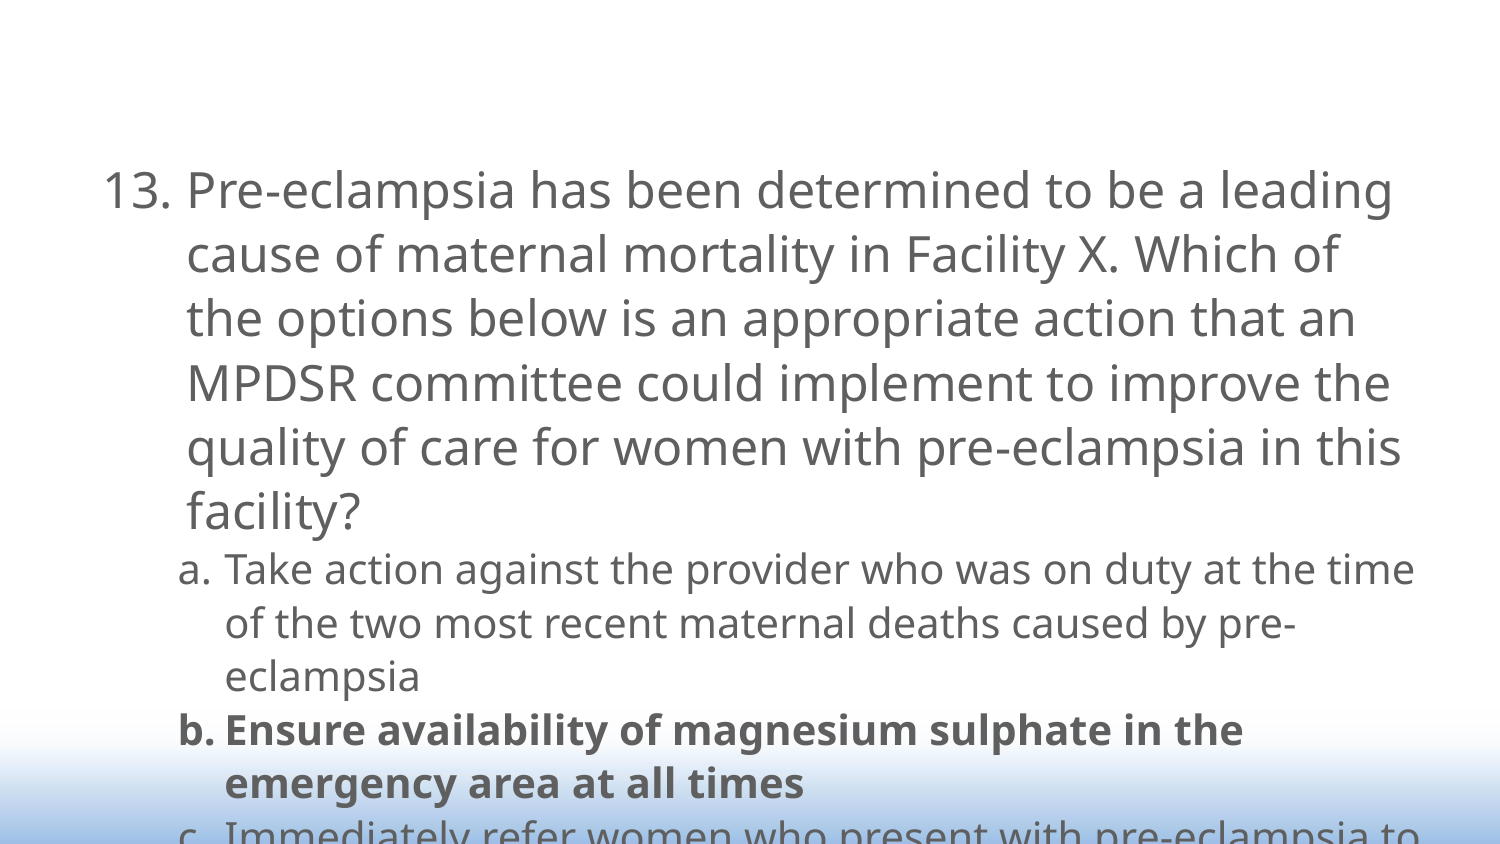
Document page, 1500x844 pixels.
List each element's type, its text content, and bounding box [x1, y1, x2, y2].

picture [0, 309, 1500, 844]
list Pre-eclampsia has been determined to be a leading cause of maternal mortality in Facility X. Which of the options below is an appropriate action that an MPDSR committee could implement to improve the quality of care for women with pre-eclampsia in this facility? Take action against the provider who was on duty at the time of the two most recent maternal deaths caused by pre-eclampsia Ensure availability of magnesium sulphate in the emergency area at all times Immediately refer women who present with pre-eclampsia to another facility [87, 146, 1438, 704]
